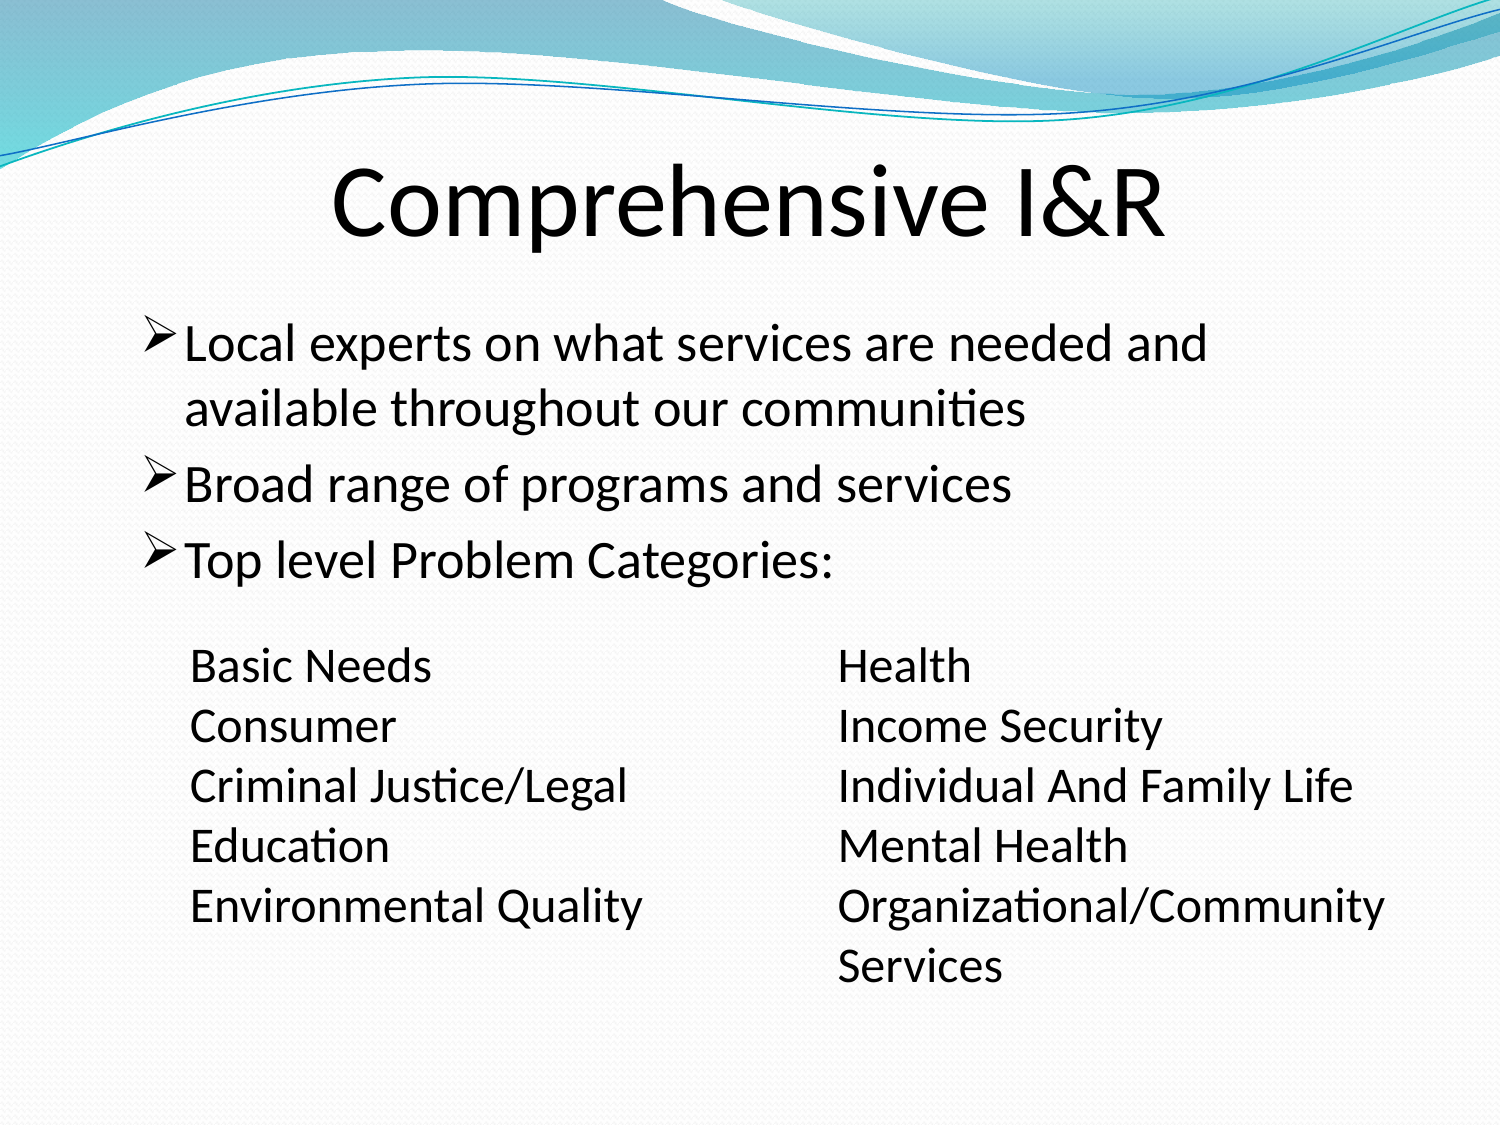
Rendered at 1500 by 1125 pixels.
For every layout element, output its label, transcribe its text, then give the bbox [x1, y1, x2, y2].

title Comprehensive I&R [162, 99, 1338, 258]
list Local experts on what services are needed and available throughout our communities Broad range of programs and services Top level Problem Categories: [124, 299, 1401, 624]
text_box Basic Needs Consumer Criminal Justice/Legal Education Environmental Quality Health Income Security Individual And Family Life Mental Health Organizational/Community Services [99, 624, 1425, 1125]
